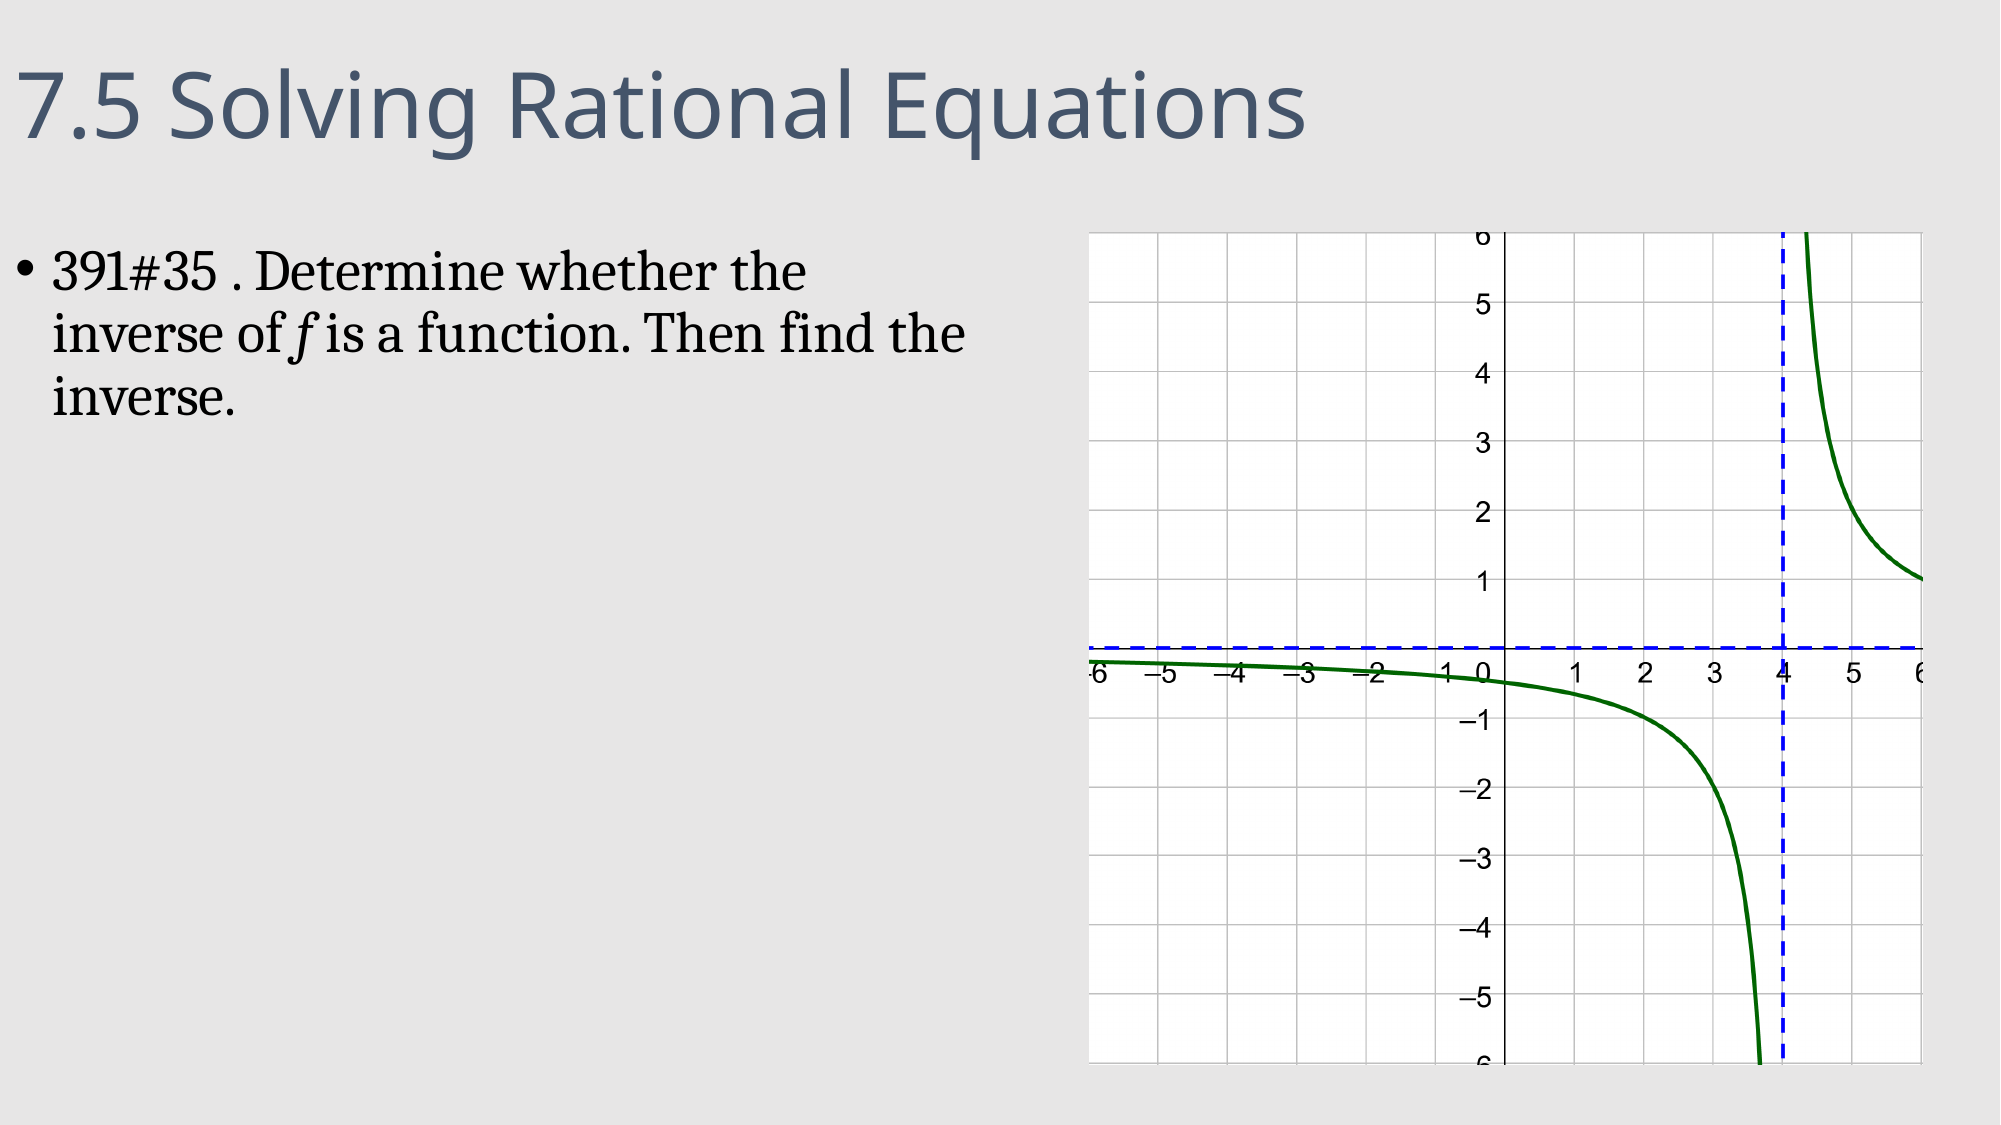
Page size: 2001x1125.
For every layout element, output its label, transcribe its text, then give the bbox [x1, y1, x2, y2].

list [1089, 232, 1923, 1065]
title 7.5 Solving Rational Equations [0, 0, 2000, 218]
